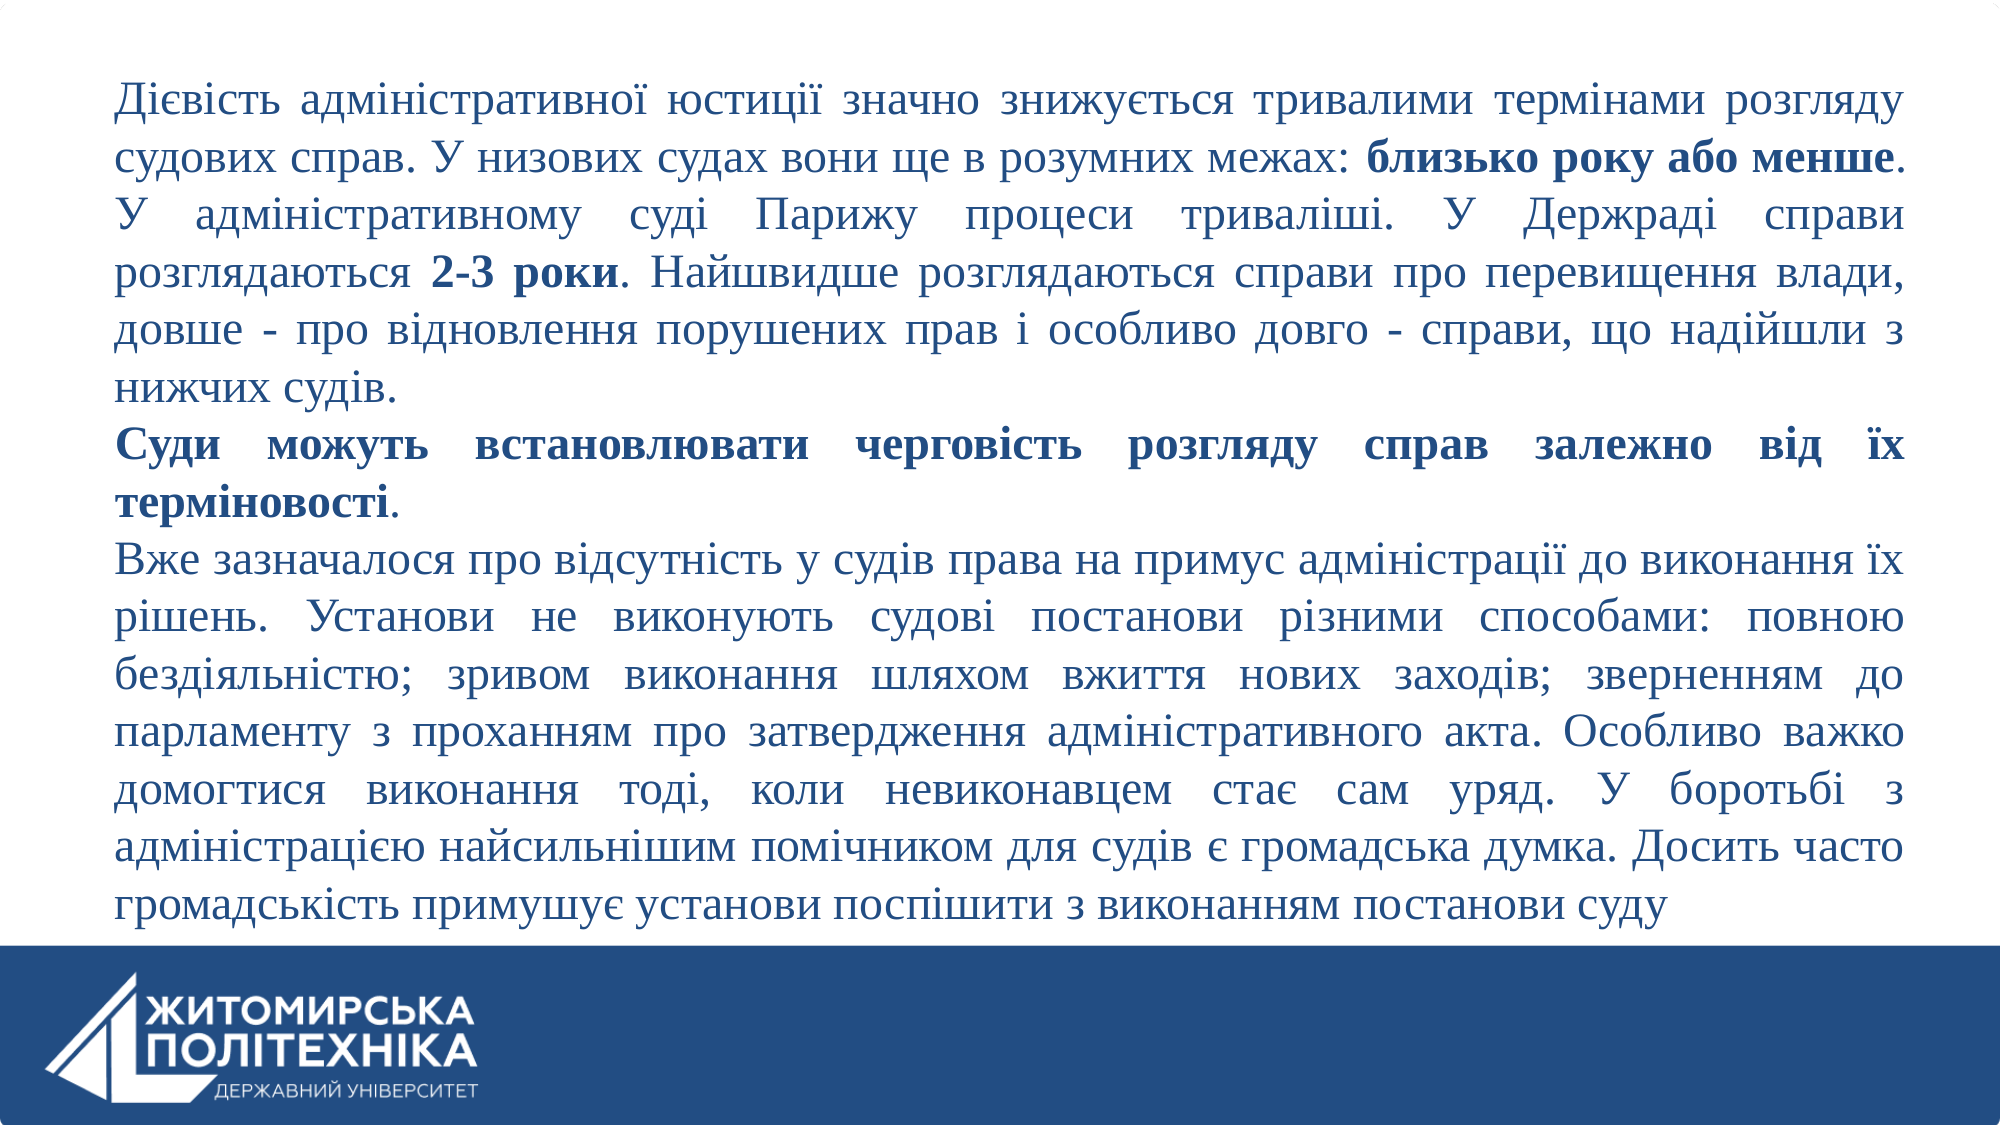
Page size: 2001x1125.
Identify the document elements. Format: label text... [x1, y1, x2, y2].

list Дієвість адміністративної юстиції значно знижується тривалими термінами розгляду судових справ. У низових судах вони ще в розумних межах: близько року або менше. У адміністративному суді Парижу процеси триваліші. У Держраді справи розглядаються 2-3 роки. Найшвидше розглядаються справи про перевищення влади, довше - про відновлення порушених прав і особливо довго - справи, що надійшли з нижчих судів. Суди можуть встановлювати черговість розгляду справ залежно від їх терміновості. Вже зазначалося про відсутність у судів права на примус адміністрації до виконання їх рішень. Установи не виконують судові постанови різними способами: повною бездіяльністю; зривом виконання шляхом вжиття нових заходів; зверненням до парламенту з проханням про затвердження адміністративного акта. Особливо важко домогтися виконання тоді, коли невиконавцем стає сам уряд. У боротьбі з адміністрацією найсильнішим помічником для судів є громадська думка. Досить часто громадськість примушує установи поспішити з виконанням постанови суду [99, 59, 1923, 912]
picture [0, 3, 2000, 1125]
